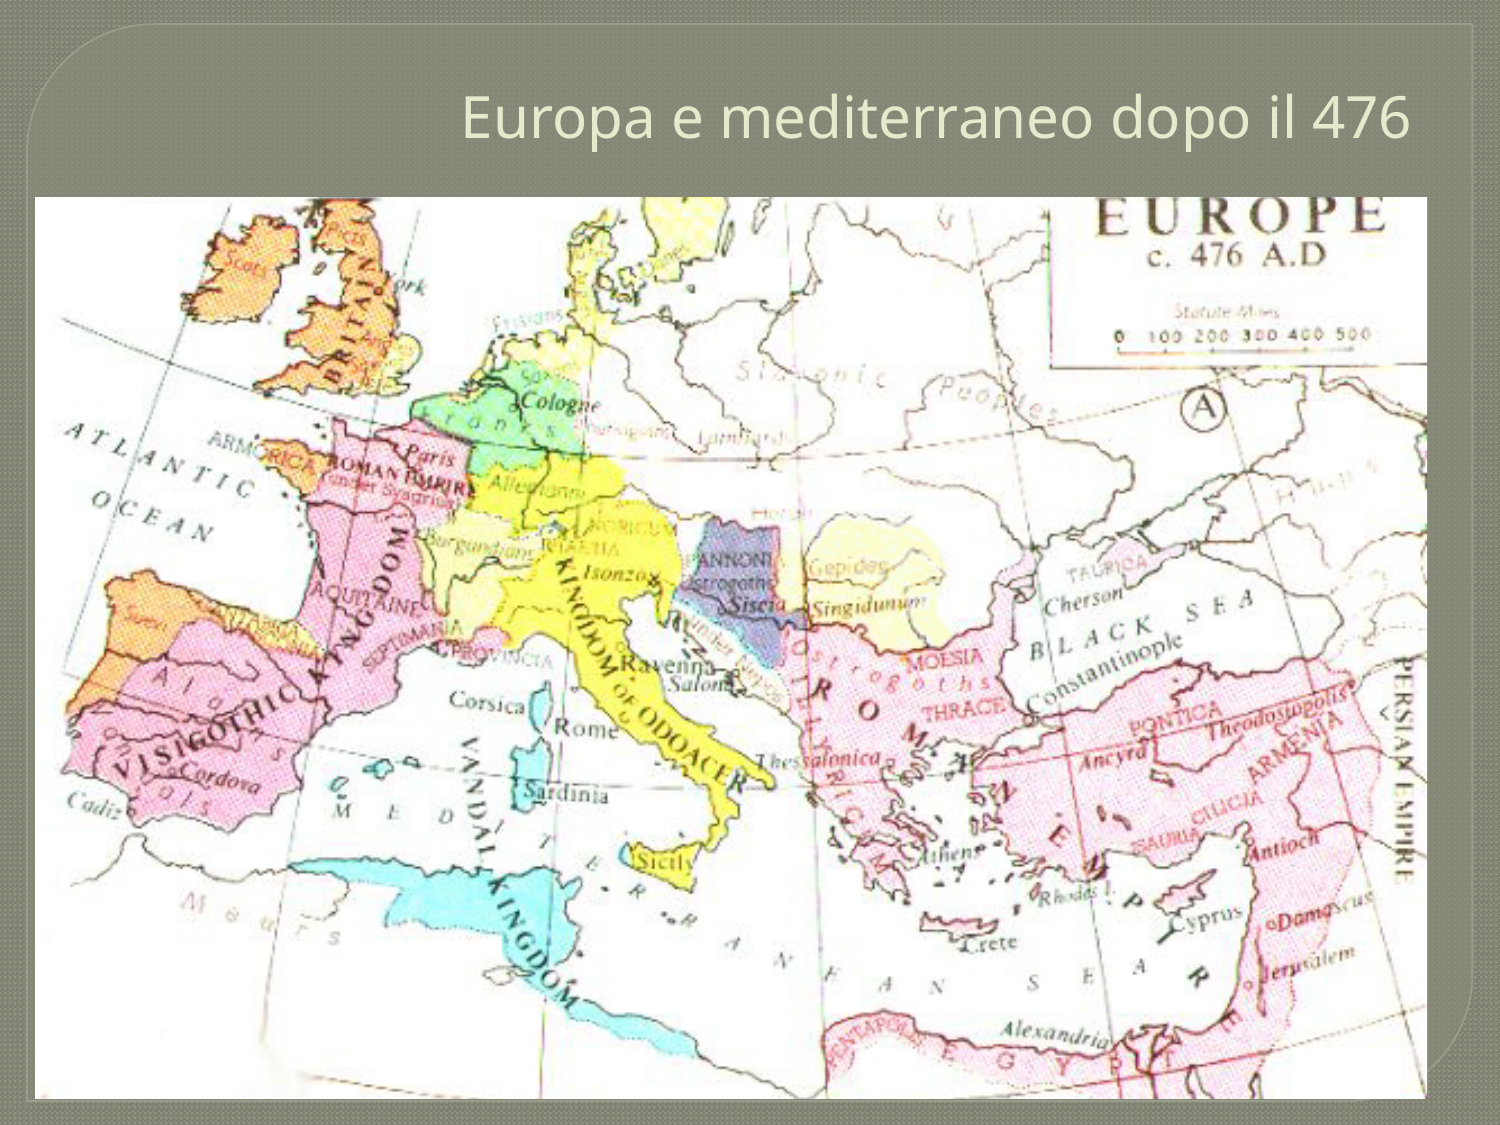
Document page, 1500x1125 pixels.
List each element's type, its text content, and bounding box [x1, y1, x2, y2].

title Europa e mediterraneo dopo il 476 [179, 59, 1428, 158]
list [34, 197, 1428, 1099]
